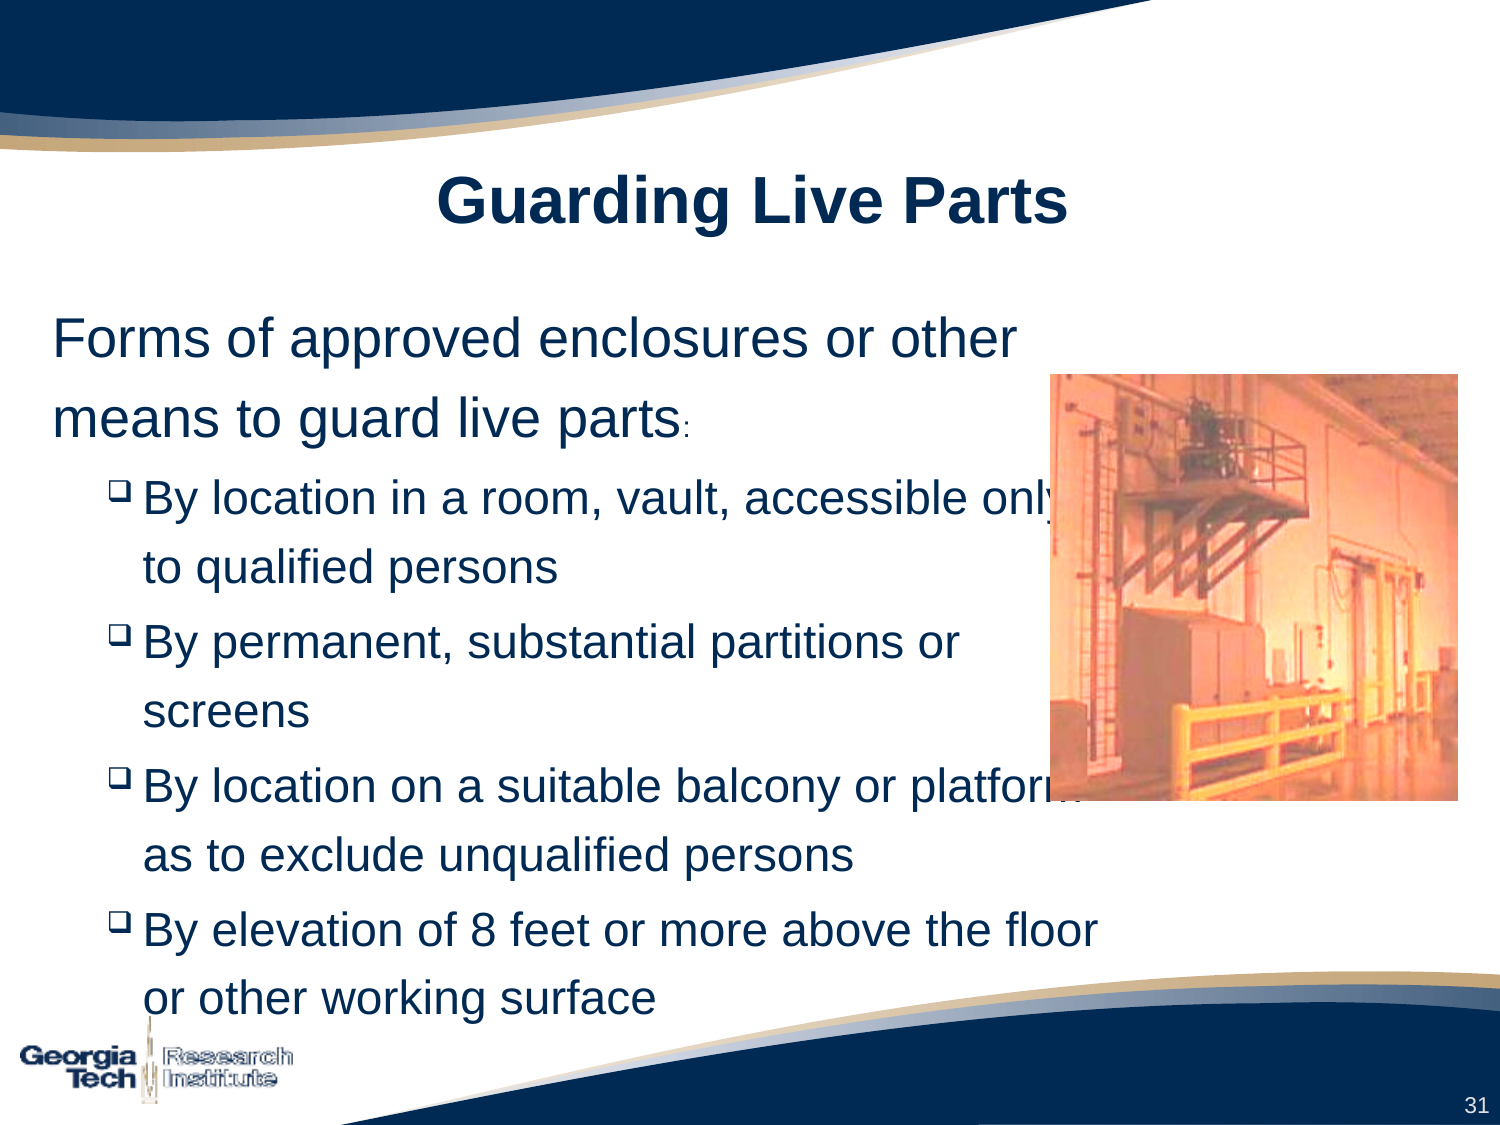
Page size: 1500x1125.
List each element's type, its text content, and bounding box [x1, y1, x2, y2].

title Guarding Live Parts [75, 112, 1413, 238]
picture [1049, 374, 1458, 801]
slide_number 31 [1312, 1095, 1490, 1118]
list Forms of approved enclosures or other means to guard live parts: By location in a room, vault, accessible only to qualified persons By permanent, substantial partitions or screens By location on a suitable balcony or platform as to exclude unqualified persons By elevation of 8 feet or more above the floor or other working surface [37, 275, 1125, 1038]
picture [20, 1016, 293, 1104]
